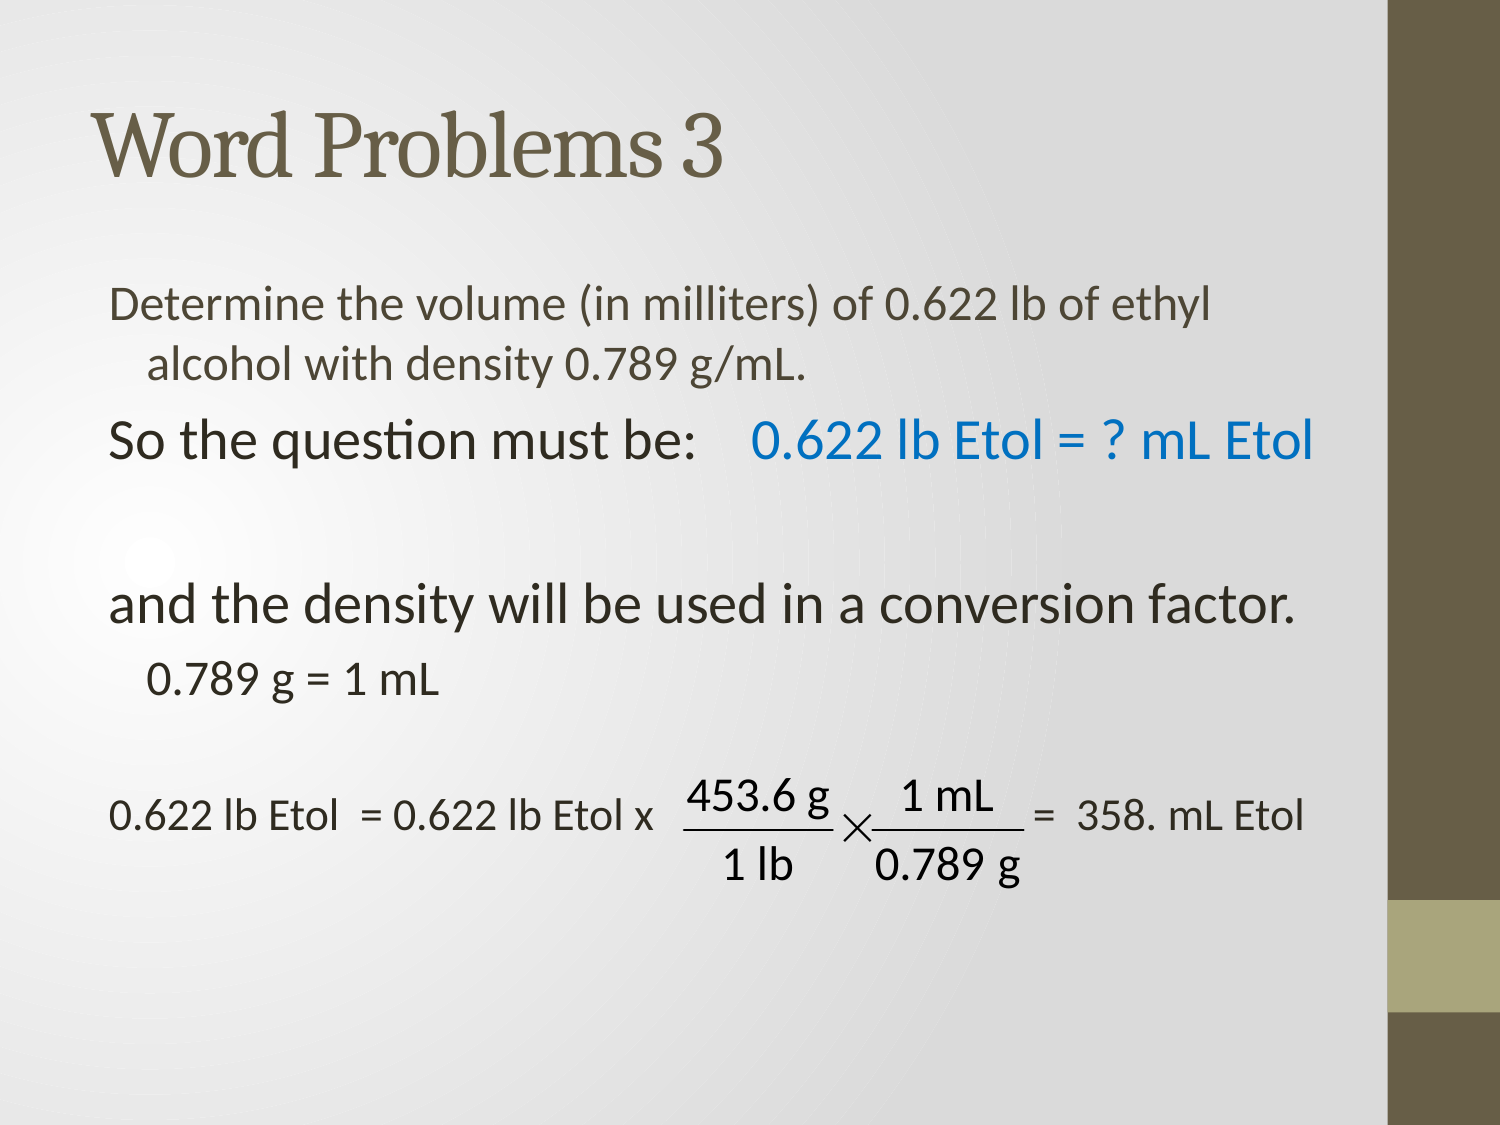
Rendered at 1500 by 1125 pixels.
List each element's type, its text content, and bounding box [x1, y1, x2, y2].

list Determine the volume (in milliters) of 0.622 lb of ethyl alcohol with density 0.789 g/mL. So the question must be: 0.622 lb Etol = ? mL Etol and the density will be used in a conversion factor. 0.789 g = 1 mL 0.622 lb Etol = 0.622 lb Etol x = 358. mL Etol [75, 262, 1350, 1050]
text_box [674, 761, 1035, 901]
title Word Problems 3 [75, 45, 1325, 233]
